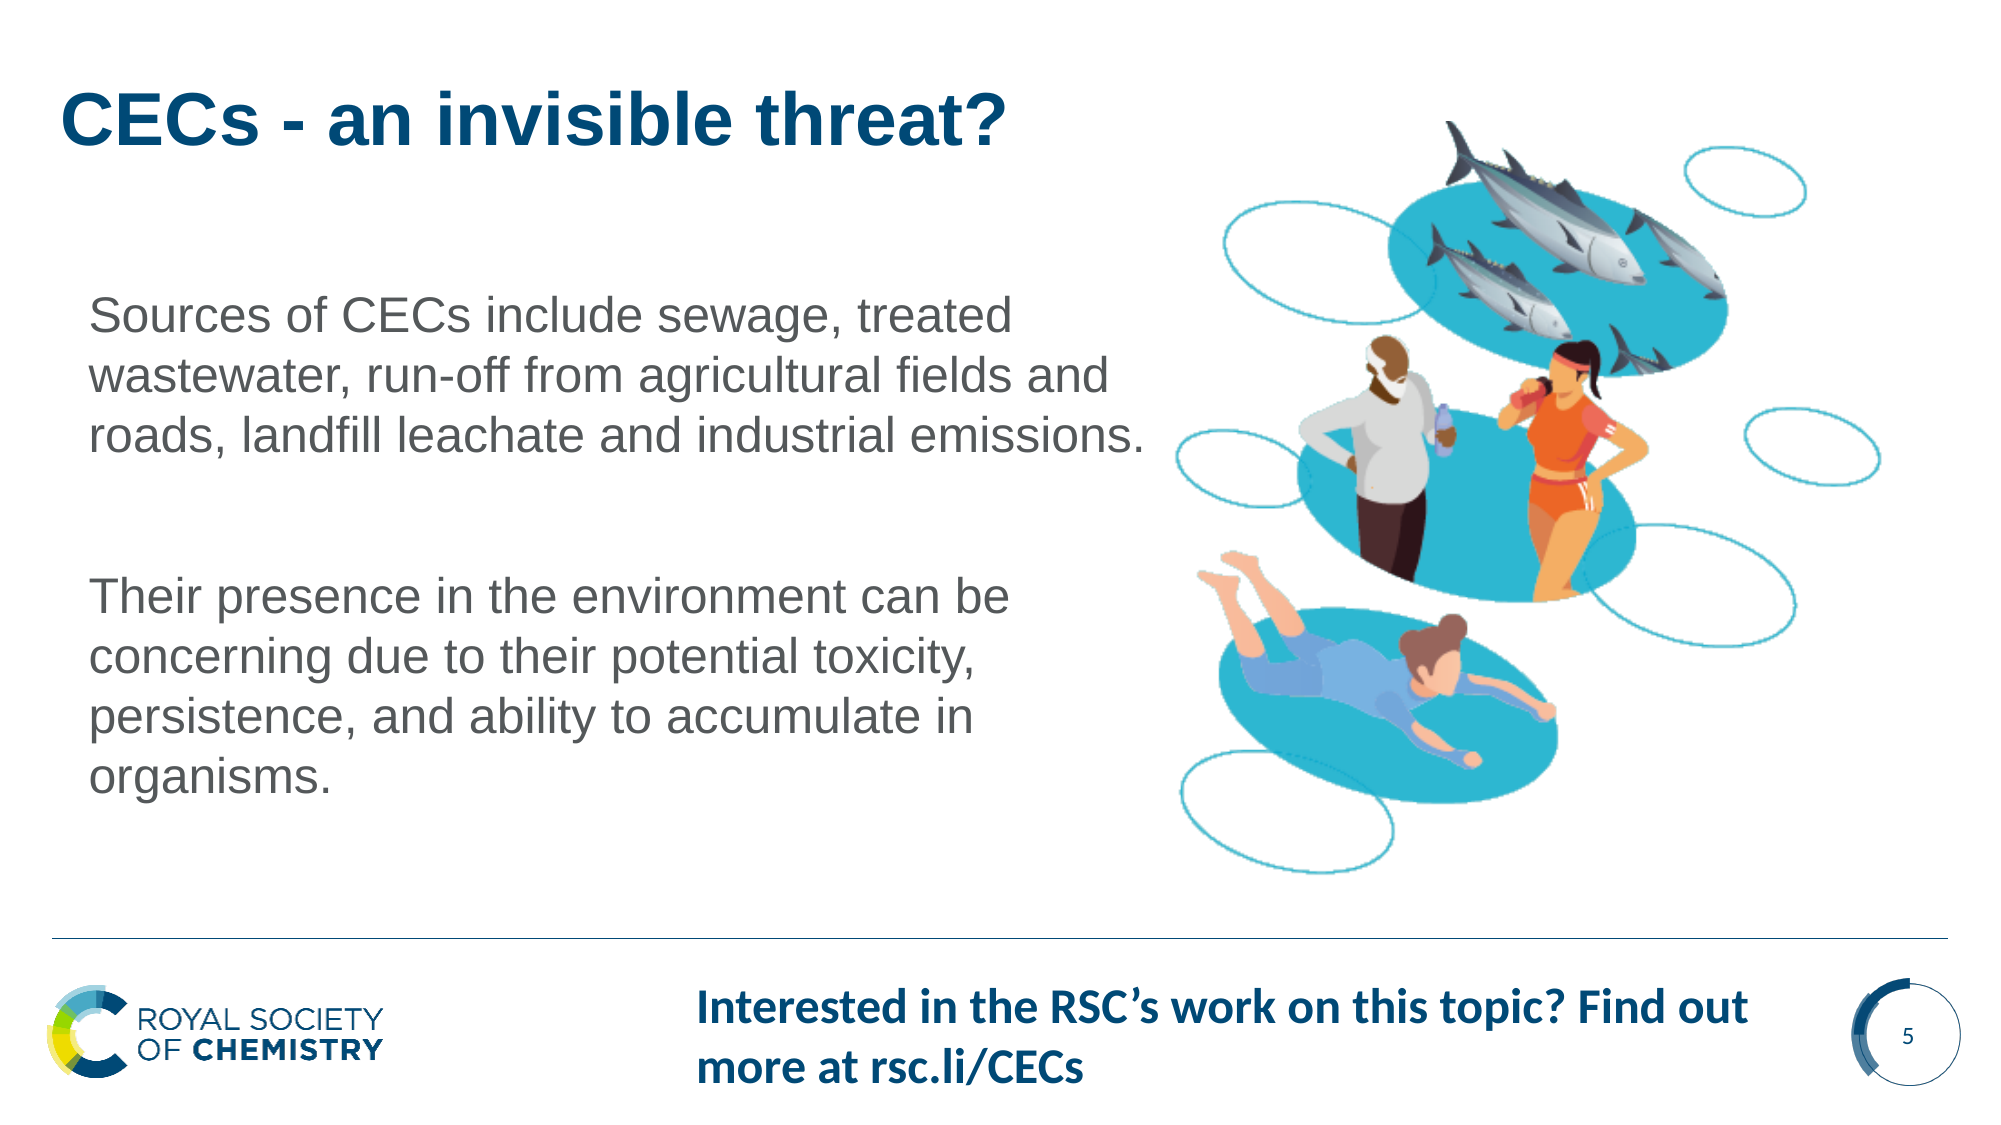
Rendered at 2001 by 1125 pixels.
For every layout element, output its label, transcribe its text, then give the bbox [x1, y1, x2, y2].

text_box Interested in the RSC’s work on this topic? Find out more at rsc.li/CECs [681, 965, 1810, 1101]
picture [1172, 120, 1909, 877]
picture [1851, 978, 1961, 1086]
list Sources of CECs include sewage, treated wastewater, run-off from agricultural fields and roads, landfill leachate and industrial emissions. Their presence in the environment can be concerning due to their potential toxicity, persistence, and ability to accumulate in organisms. [73, 274, 1165, 909]
title CECs - an invisible threat? [45, 12, 1771, 230]
picture [0, 938, 430, 1125]
slide_number 5 [1871, 998, 1945, 1070]
